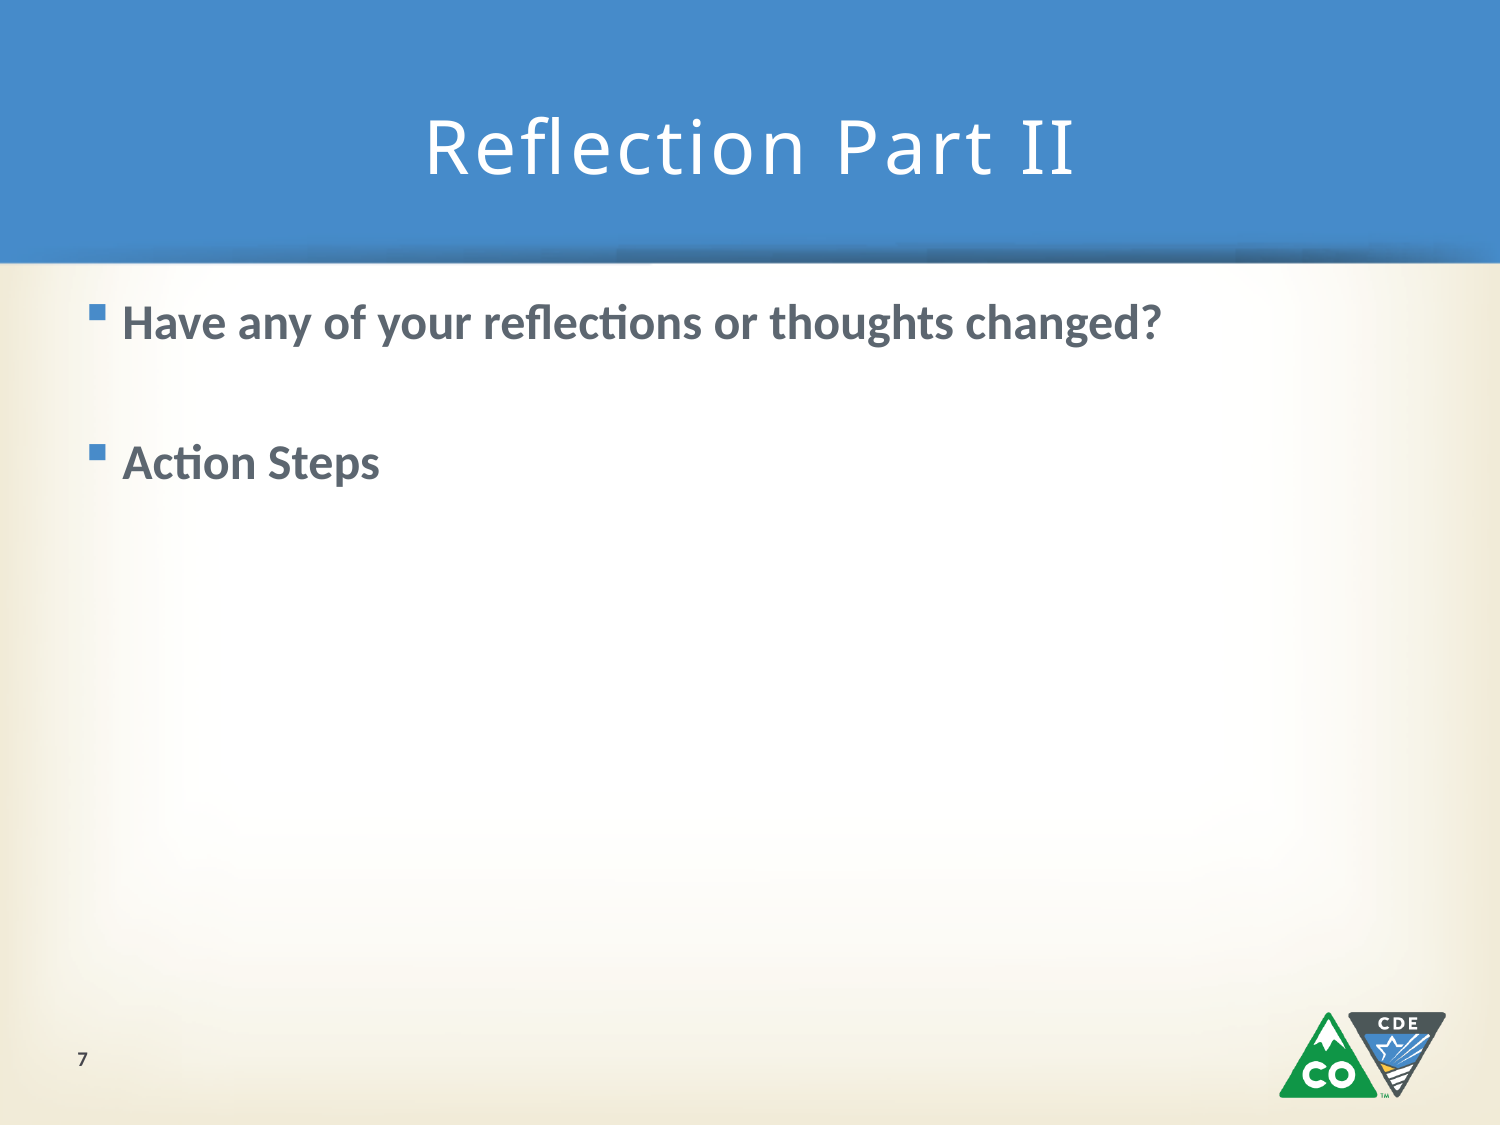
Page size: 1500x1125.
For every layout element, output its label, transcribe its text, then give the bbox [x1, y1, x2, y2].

footer 7 [62, 1027, 538, 1088]
title Reflection Part II [62, 58, 1438, 232]
picture [0, 0, 1500, 1125]
list Have any of your reflections or thoughts changed? Action Steps [62, 281, 1442, 1005]
